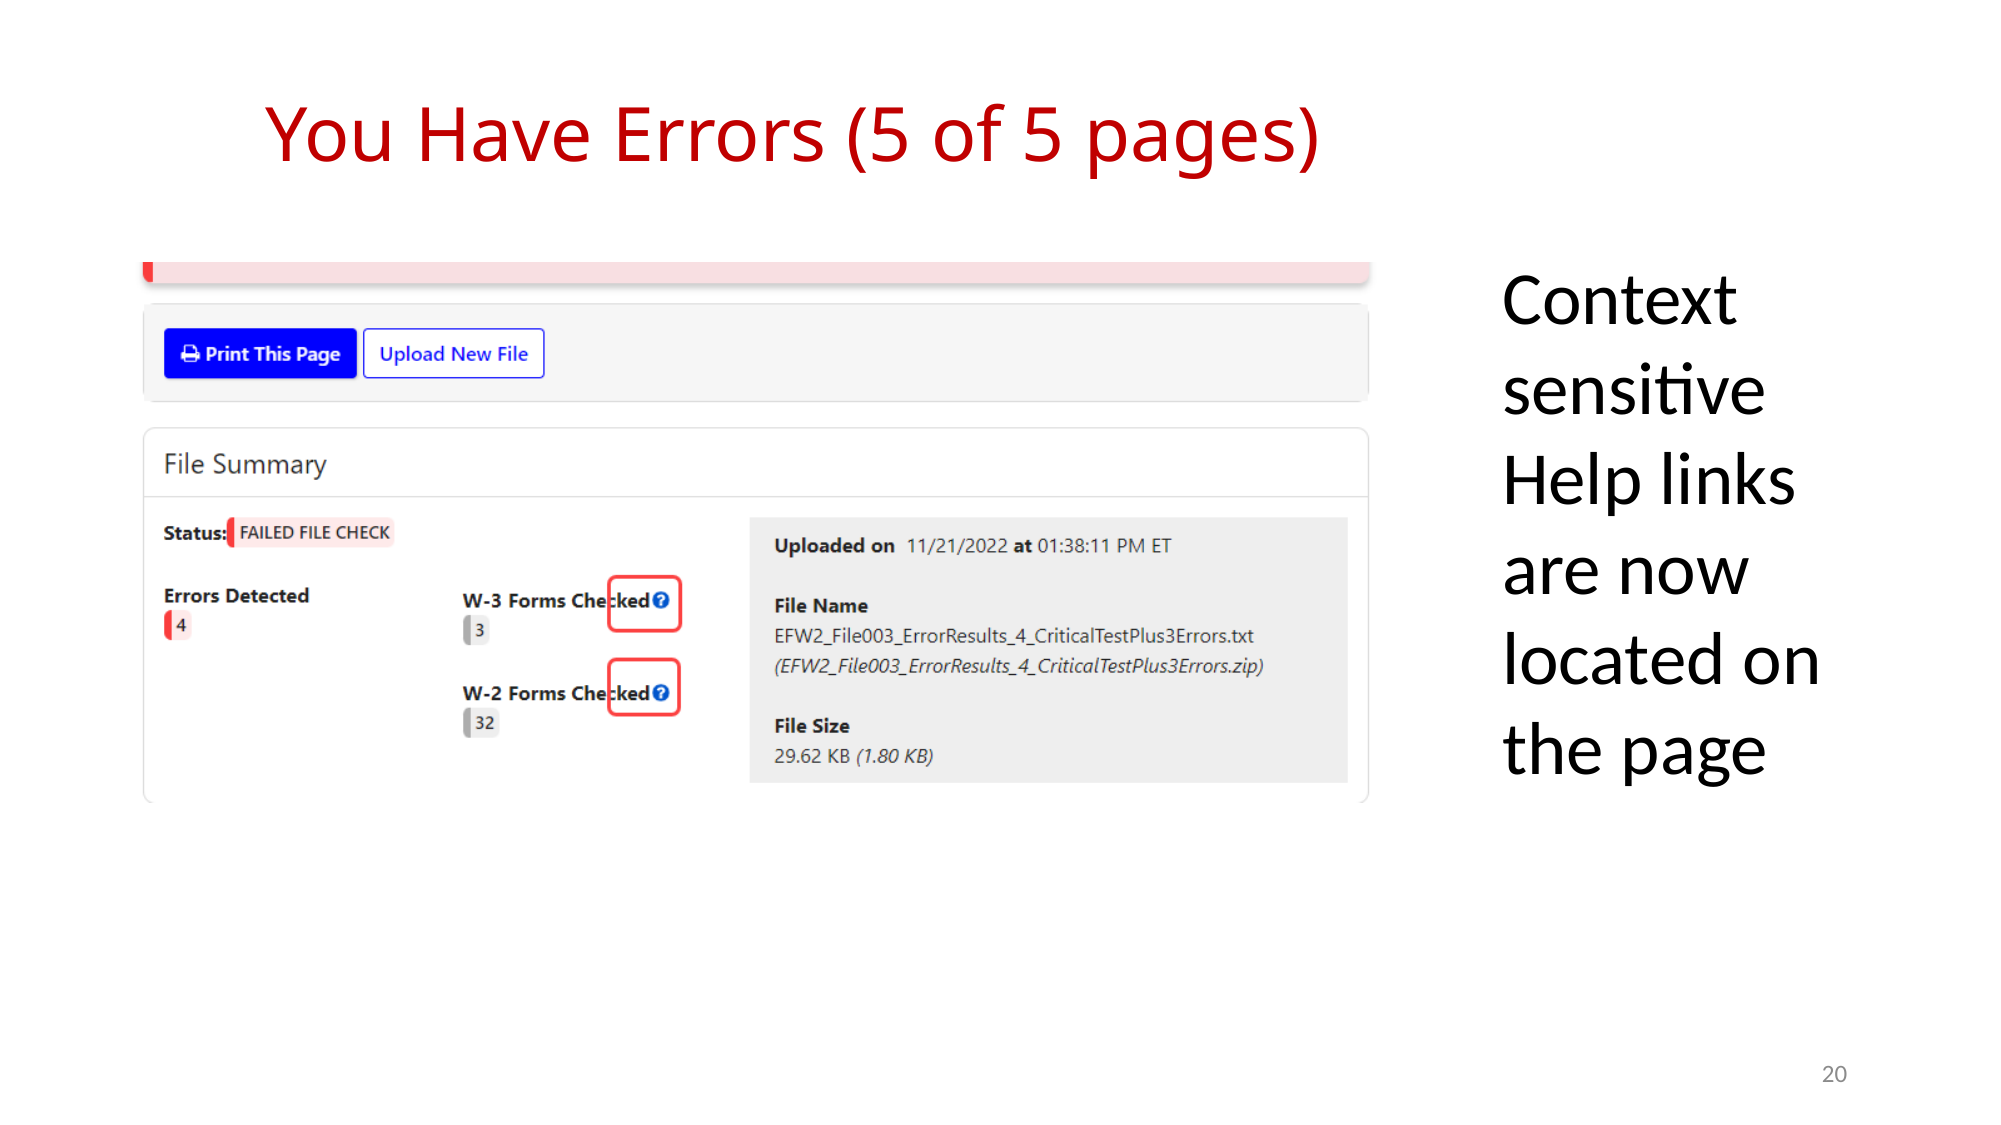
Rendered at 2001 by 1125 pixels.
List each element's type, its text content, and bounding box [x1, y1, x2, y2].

text_box Context sensitive Help links are now located on the page [1487, 242, 1923, 797]
slide_number 20 [1412, 1042, 1863, 1103]
text_box You Have Errors (5 of 5 pages) [250, 79, 1375, 184]
picture [128, 262, 1398, 803]
